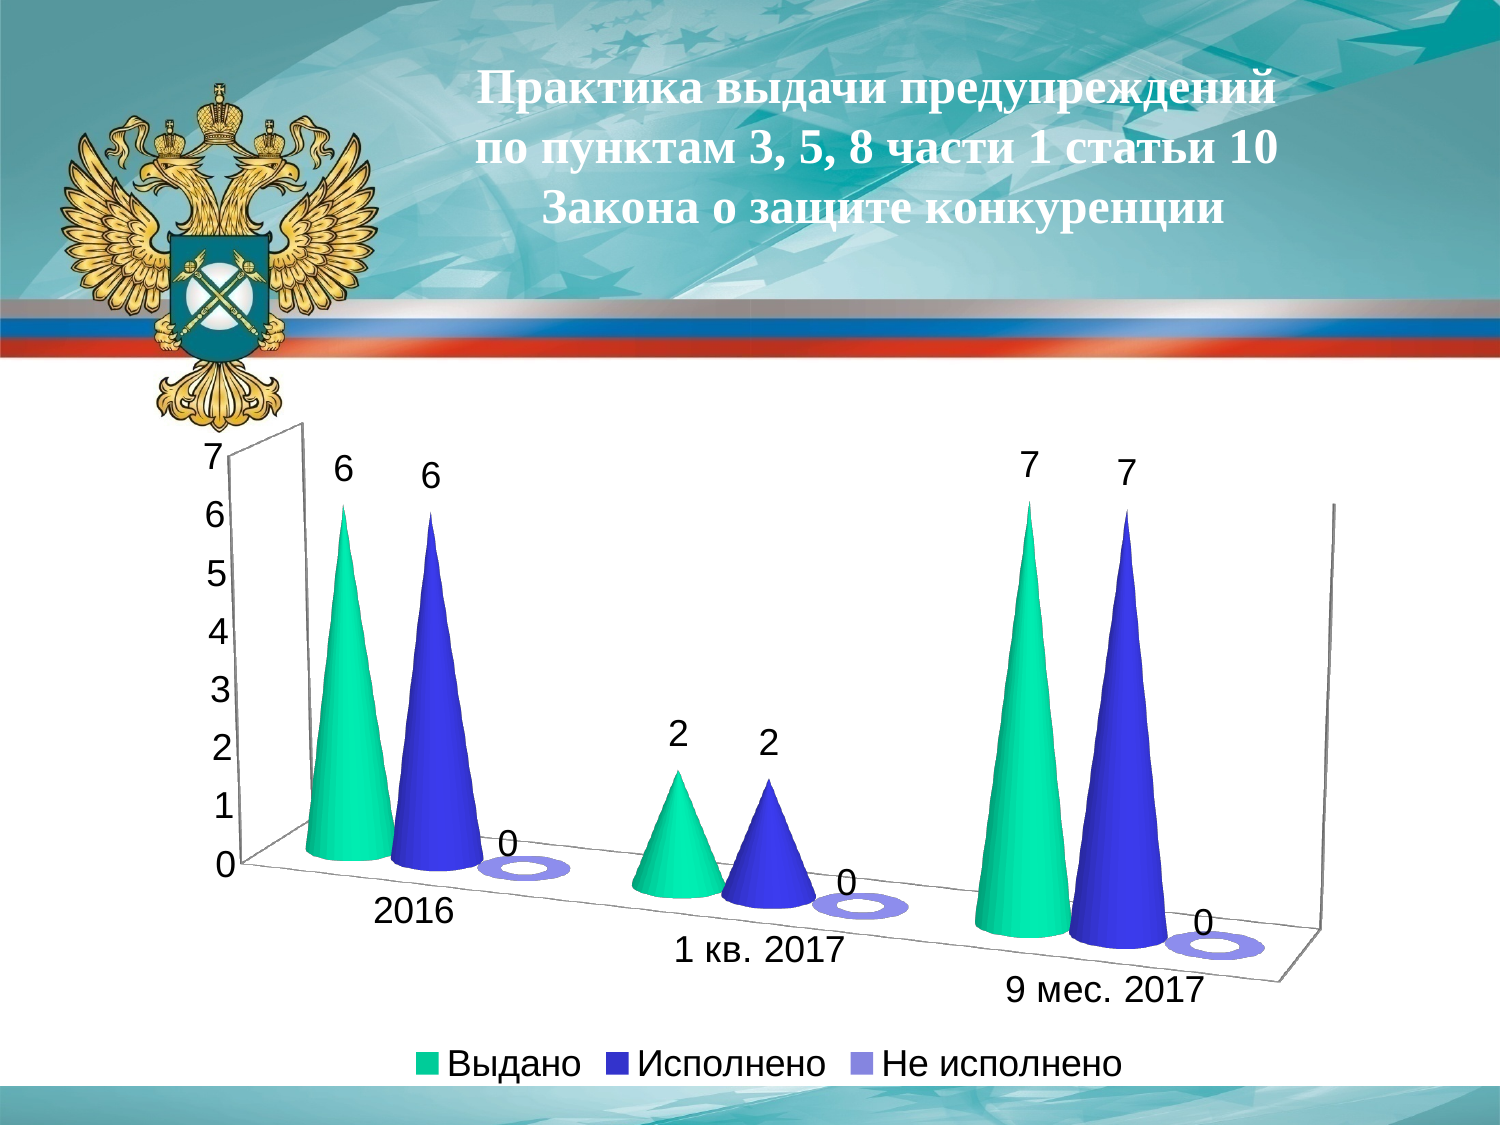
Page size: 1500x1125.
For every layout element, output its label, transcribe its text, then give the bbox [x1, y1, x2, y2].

chart [123, 408, 1415, 1093]
picture [0, 0, 1500, 433]
title Практика выдачи предупреждений по пунктам 3, 5, 8 части 1 статьи 10 Закона о защите конкуренции [324, 30, 1442, 257]
picture [0, 1086, 1500, 1125]
